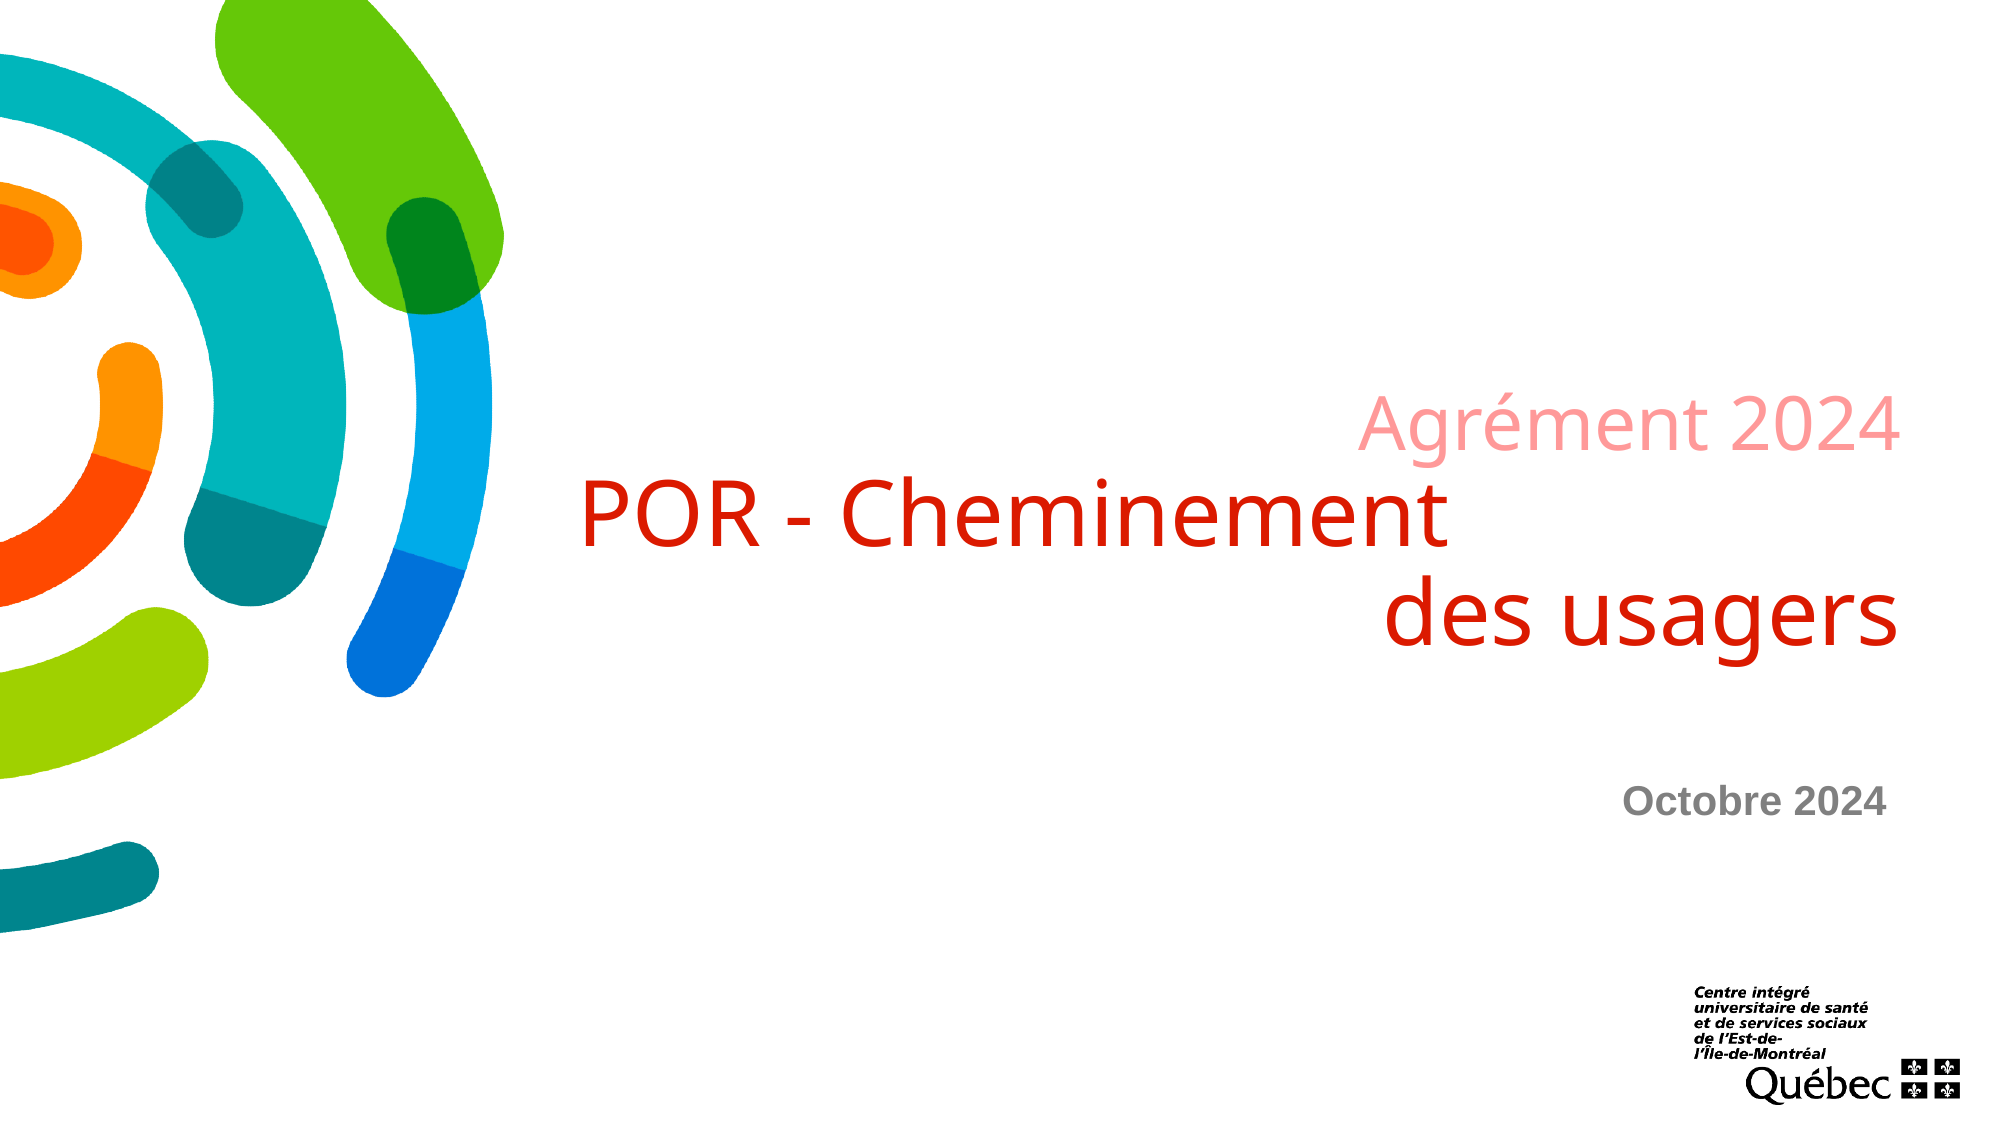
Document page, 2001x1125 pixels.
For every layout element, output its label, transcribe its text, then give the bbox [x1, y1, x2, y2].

picture [0, 0, 623, 936]
subtitle Octobre 2024 [531, 771, 1902, 933]
picture [1694, 986, 1960, 1105]
title Agrément 2024 POR - Cheminement des usagers [471, 280, 1917, 673]
